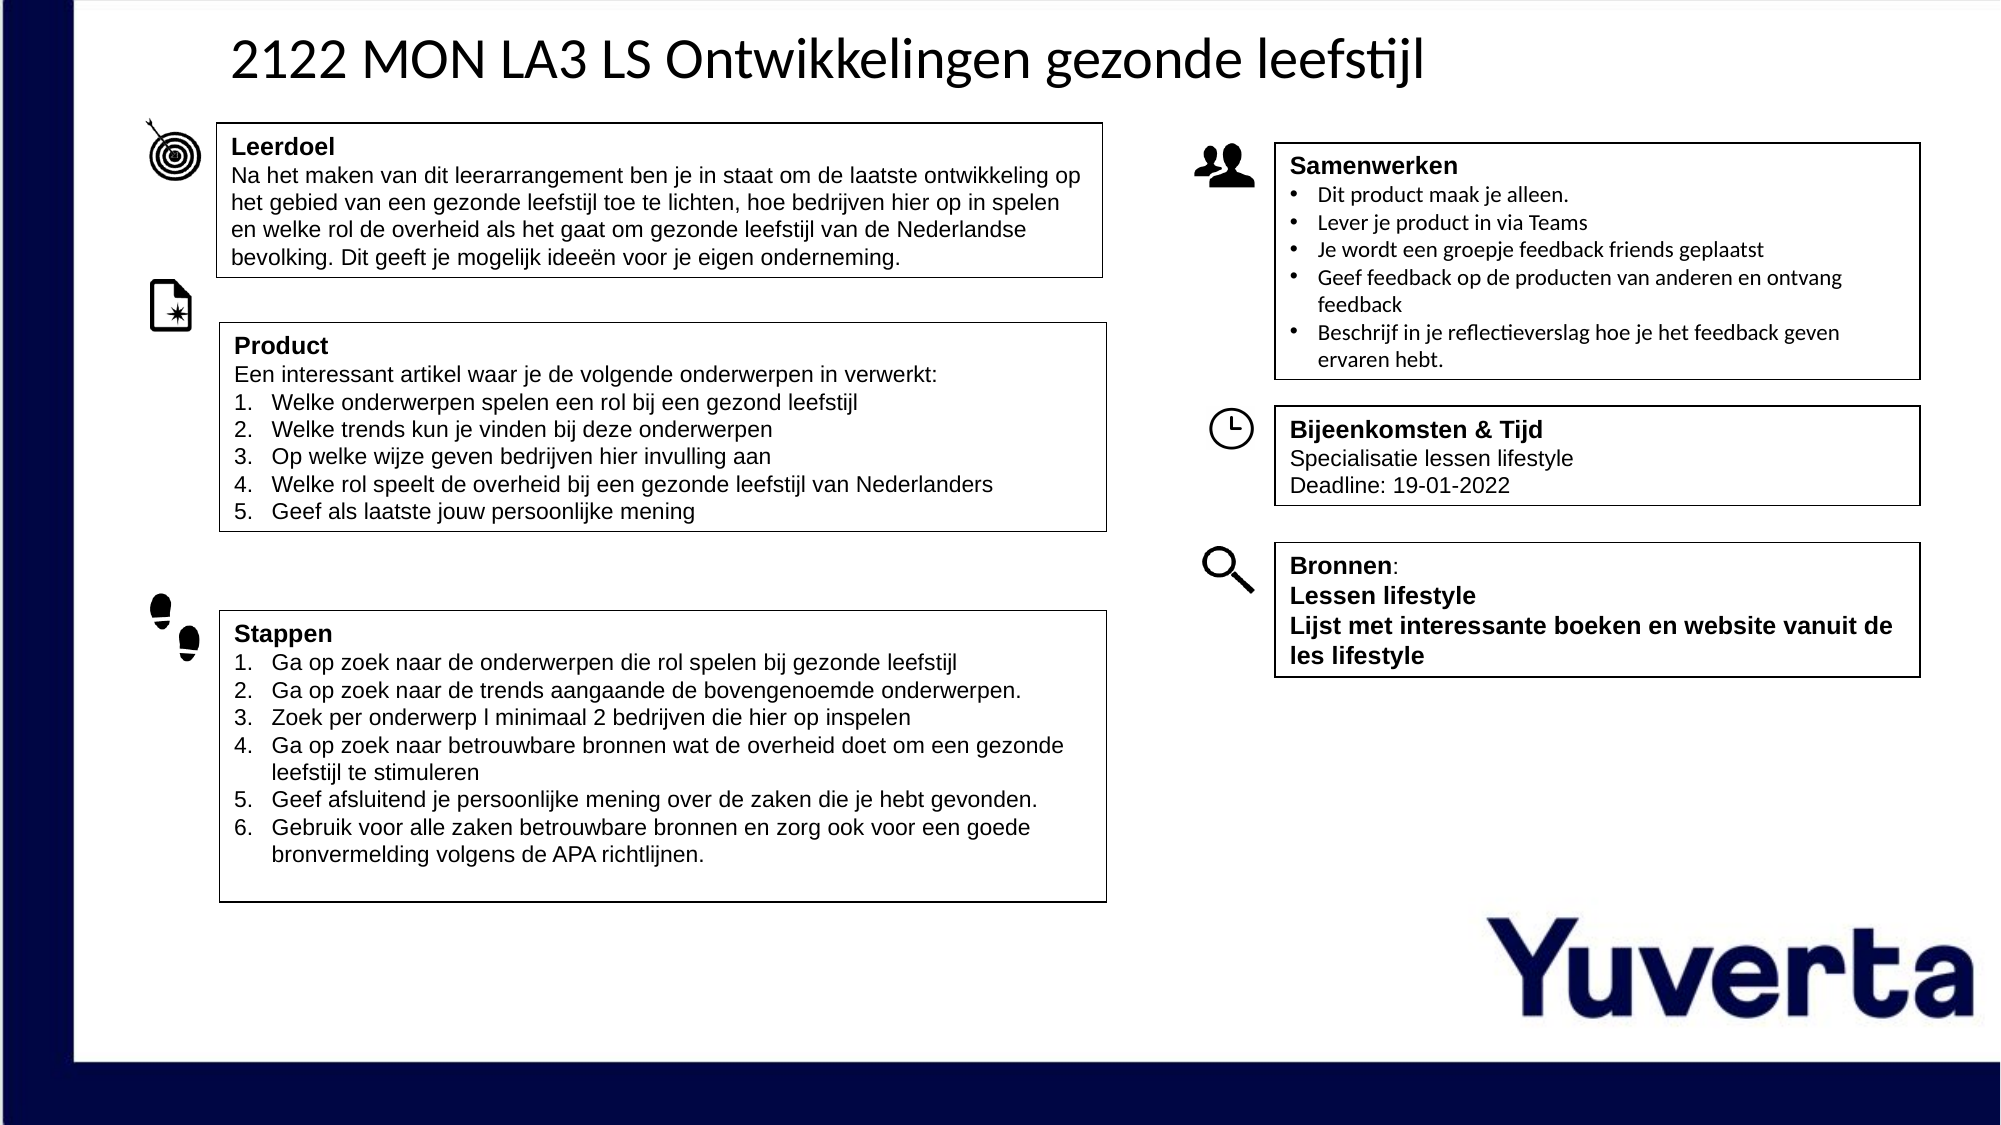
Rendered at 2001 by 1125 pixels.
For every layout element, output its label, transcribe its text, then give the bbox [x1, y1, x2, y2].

picture [0, 0, 2001, 1125]
text_box Bijeenkomsten & Tijd Specialisatie lessen lifestyle Deadline: 19-01-2022 [1274, 405, 1921, 506]
text_box 2122 MON LA3 LS Ontwikkelingen gezonde leefstijl [215, 12, 2000, 98]
text_box Samenwerken Dit product maak je alleen. Lever je product in via Teams Je wordt een groepje feedback friends geplaatst Geef feedback op de producten van anderen en ontvang feedback Beschrijf in je reflectieverslag hoe je het feedback geven ervaren hebt. [1274, 142, 1921, 380]
text_box Bronnen: Lessen lifestyle Lijst met interessante boeken en website vanuit de les lifestyle [1274, 542, 1921, 677]
text_box Product Een interessant artikel waar je de volgende onderwerpen in verwerkt: Welke onderwerpen spelen een rol bij een gezond leefstijl Welke trends kun je vinden bij deze onderwerpen Op welke wijze geven bedrijven hier invulling aan Welke rol speelt de overheid bij een gezonde leefstijl van Nederlanders Geef als laatste jouw persoonlijke mening [219, 322, 1107, 532]
text_box Leerdoel Na het maken van dit leerarrangement ben je in staat om de laatste ontwikkeling op het gebied van een gezonde leefstijl toe te lichten, hoe bedrijven hier op in spelen en welke rol de overheid als het gaat om gezonde leefstijl van de Nederlandse bevolking. Dit geeft je mogelijk ideeën voor je eigen onderneming. [216, 122, 1103, 278]
text_box Stappen Ga op zoek naar de onderwerpen die rol spelen bij gezonde leefstijl Ga op zoek naar de trends aangaande de bovengenoemde onderwerpen. Zoek per onderwerp l minimaal 2 bedrijven die hier op inspelen Ga op zoek naar betrouwbare bronnen wat de overheid doet om een gezonde leefstijl te stimuleren Geef afsluitend je persoonlijke mening over de zaken die je hebt gevonden. Gebruik voor alle zaken betrouwbare bronnen en zorg ook voor een goede bronvermelding volgens de APA richtlijnen. [219, 610, 1107, 903]
